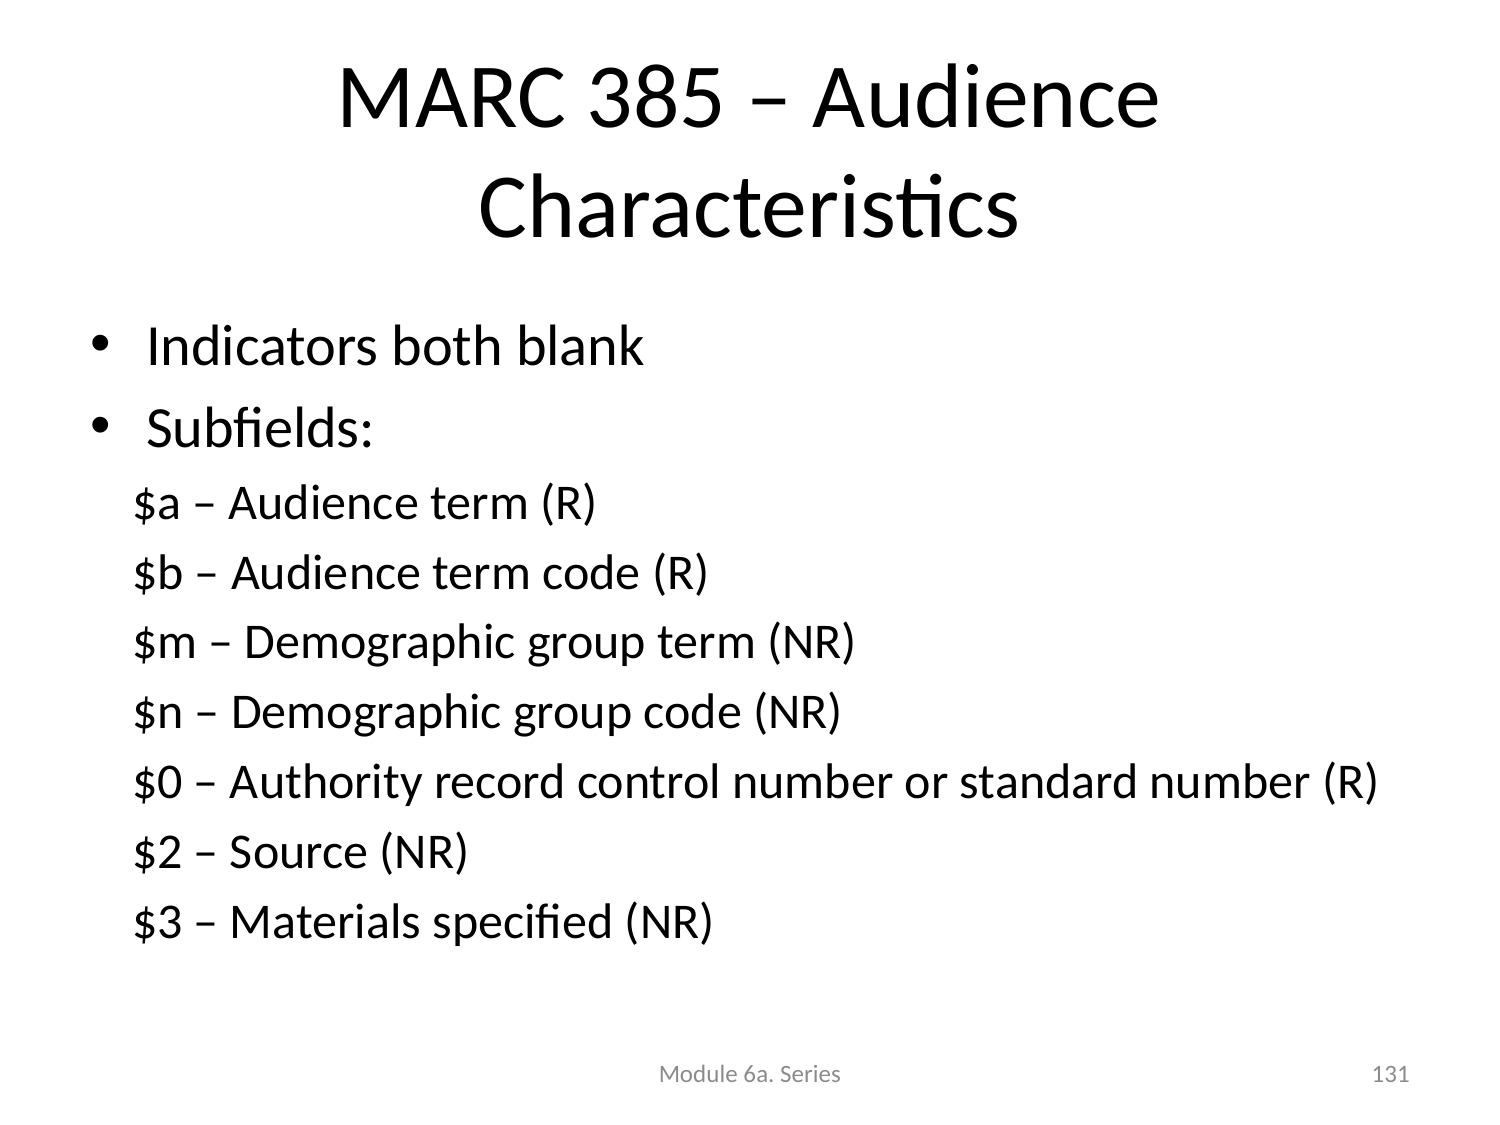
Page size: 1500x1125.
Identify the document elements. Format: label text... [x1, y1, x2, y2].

text_box Indicators both blank Subfields: $a – Audience term (R) $b – Audience term code (R) $m – Demographic group term (NR) $n – Demographic group code (NR) $0 – Authority record control number or standard number (R) $2 – Source (NR) $3 – Materials specified (NR) [74, 299, 1425, 980]
title MARC 385 – Audience Characteristics [74, 74, 1426, 218]
slide_number 131 [1074, 1042, 1425, 1103]
footer Module 6a. Series [512, 1042, 988, 1103]
